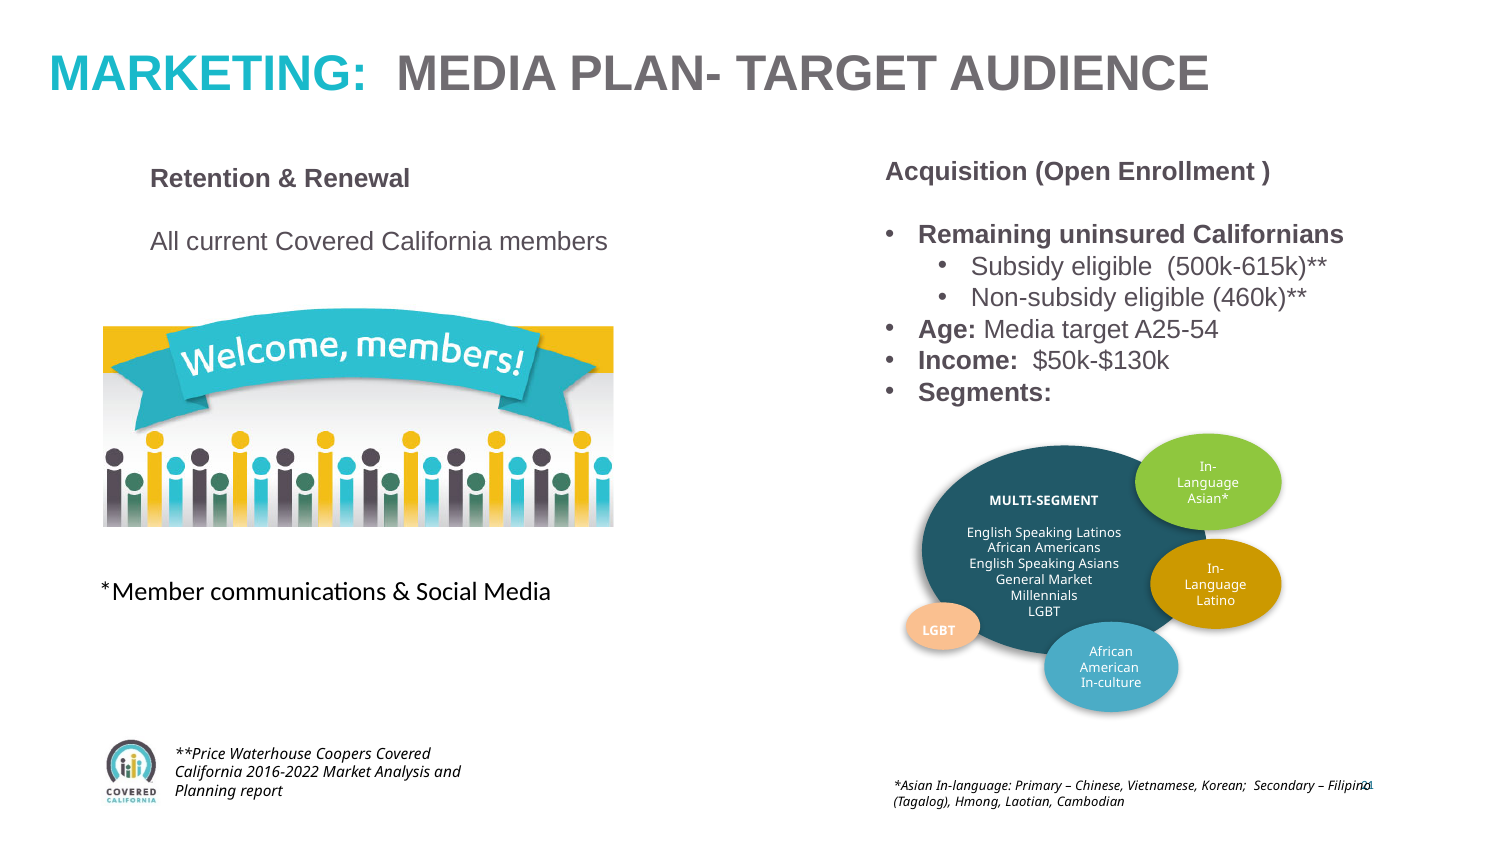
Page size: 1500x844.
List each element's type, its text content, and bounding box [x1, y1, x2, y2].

text_box Acquisition (Open Enrollment ) Remaining uninsured Californians Subsidy eligible (500k-615k)** Non-subsidy eligible (460k)** Age: Media target A25-54 Income: $50k-$130k Segments: [870, 146, 1459, 415]
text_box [871, 433, 1397, 815]
picture [100, 736, 161, 806]
text_box *Member communications & Social Media [84, 566, 724, 614]
text_box Retention & Renewal All current Covered California members [135, 154, 724, 264]
title MARKETING: MEDIA PLAN- TARGET AUDIENCE [34, 33, 1372, 117]
text_box **Price Waterhouse Coopers Covered California 2016-2022 Market Analysis and Planning report [160, 720, 505, 807]
picture [100, 303, 614, 528]
